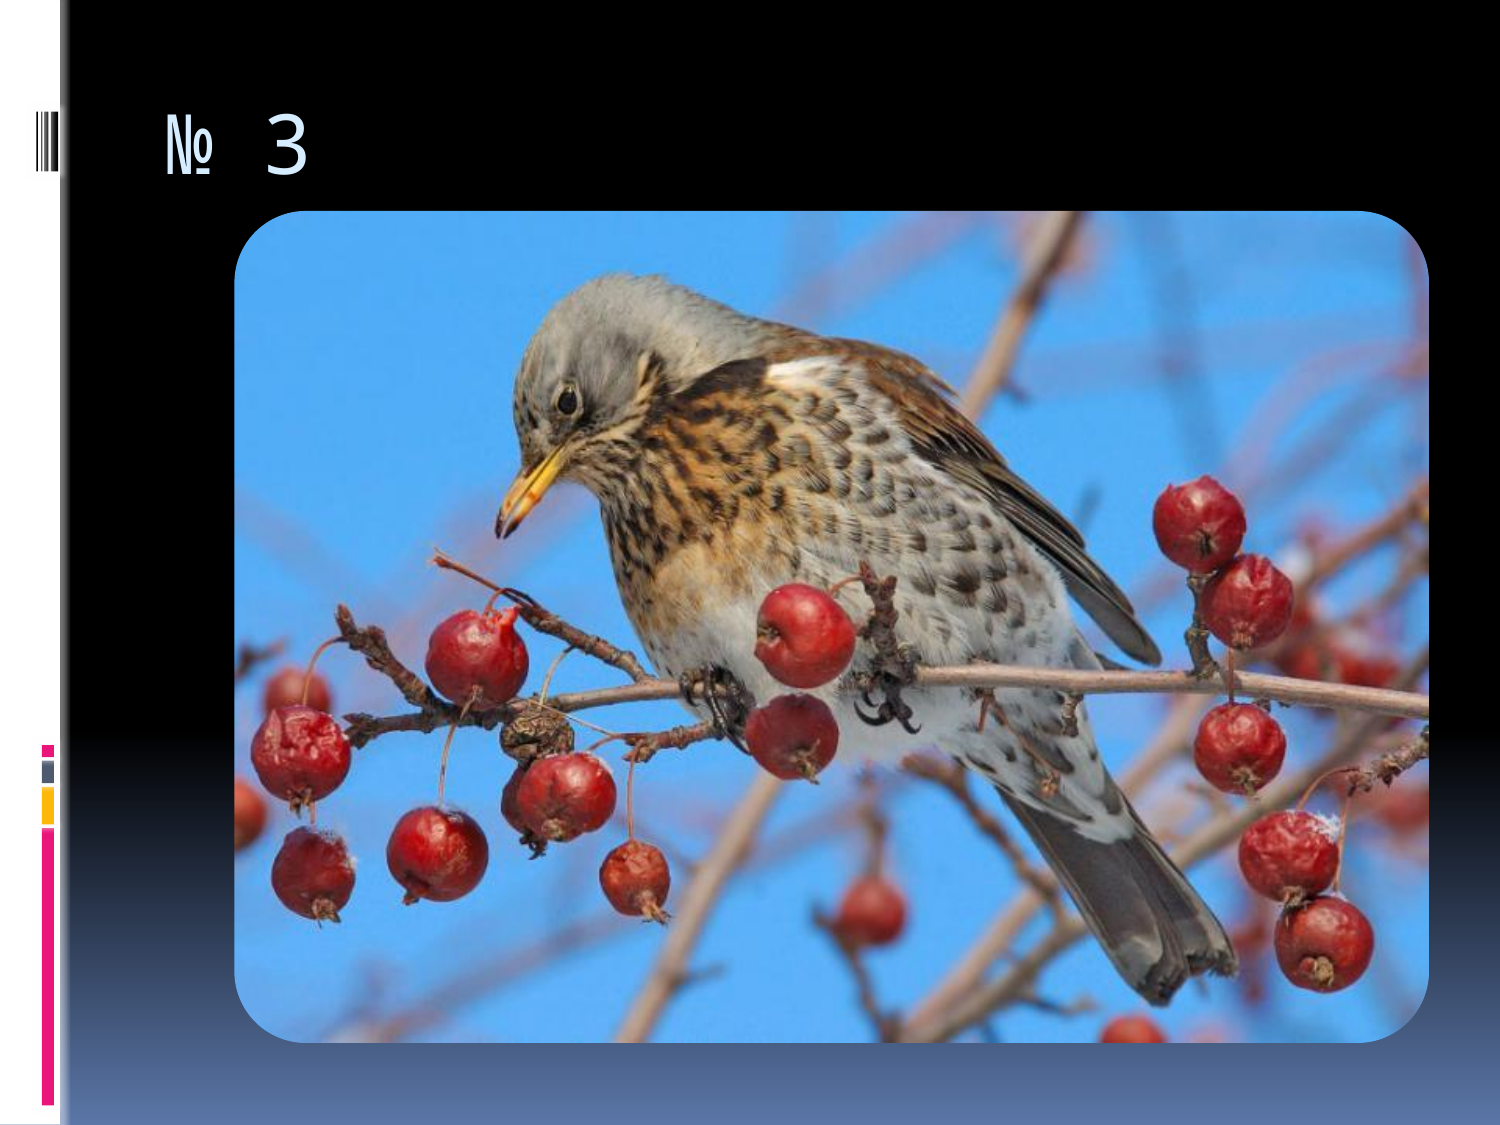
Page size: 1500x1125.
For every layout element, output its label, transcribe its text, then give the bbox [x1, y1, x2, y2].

picture [233, 210, 1430, 1044]
title № 3 [150, 83, 1425, 234]
